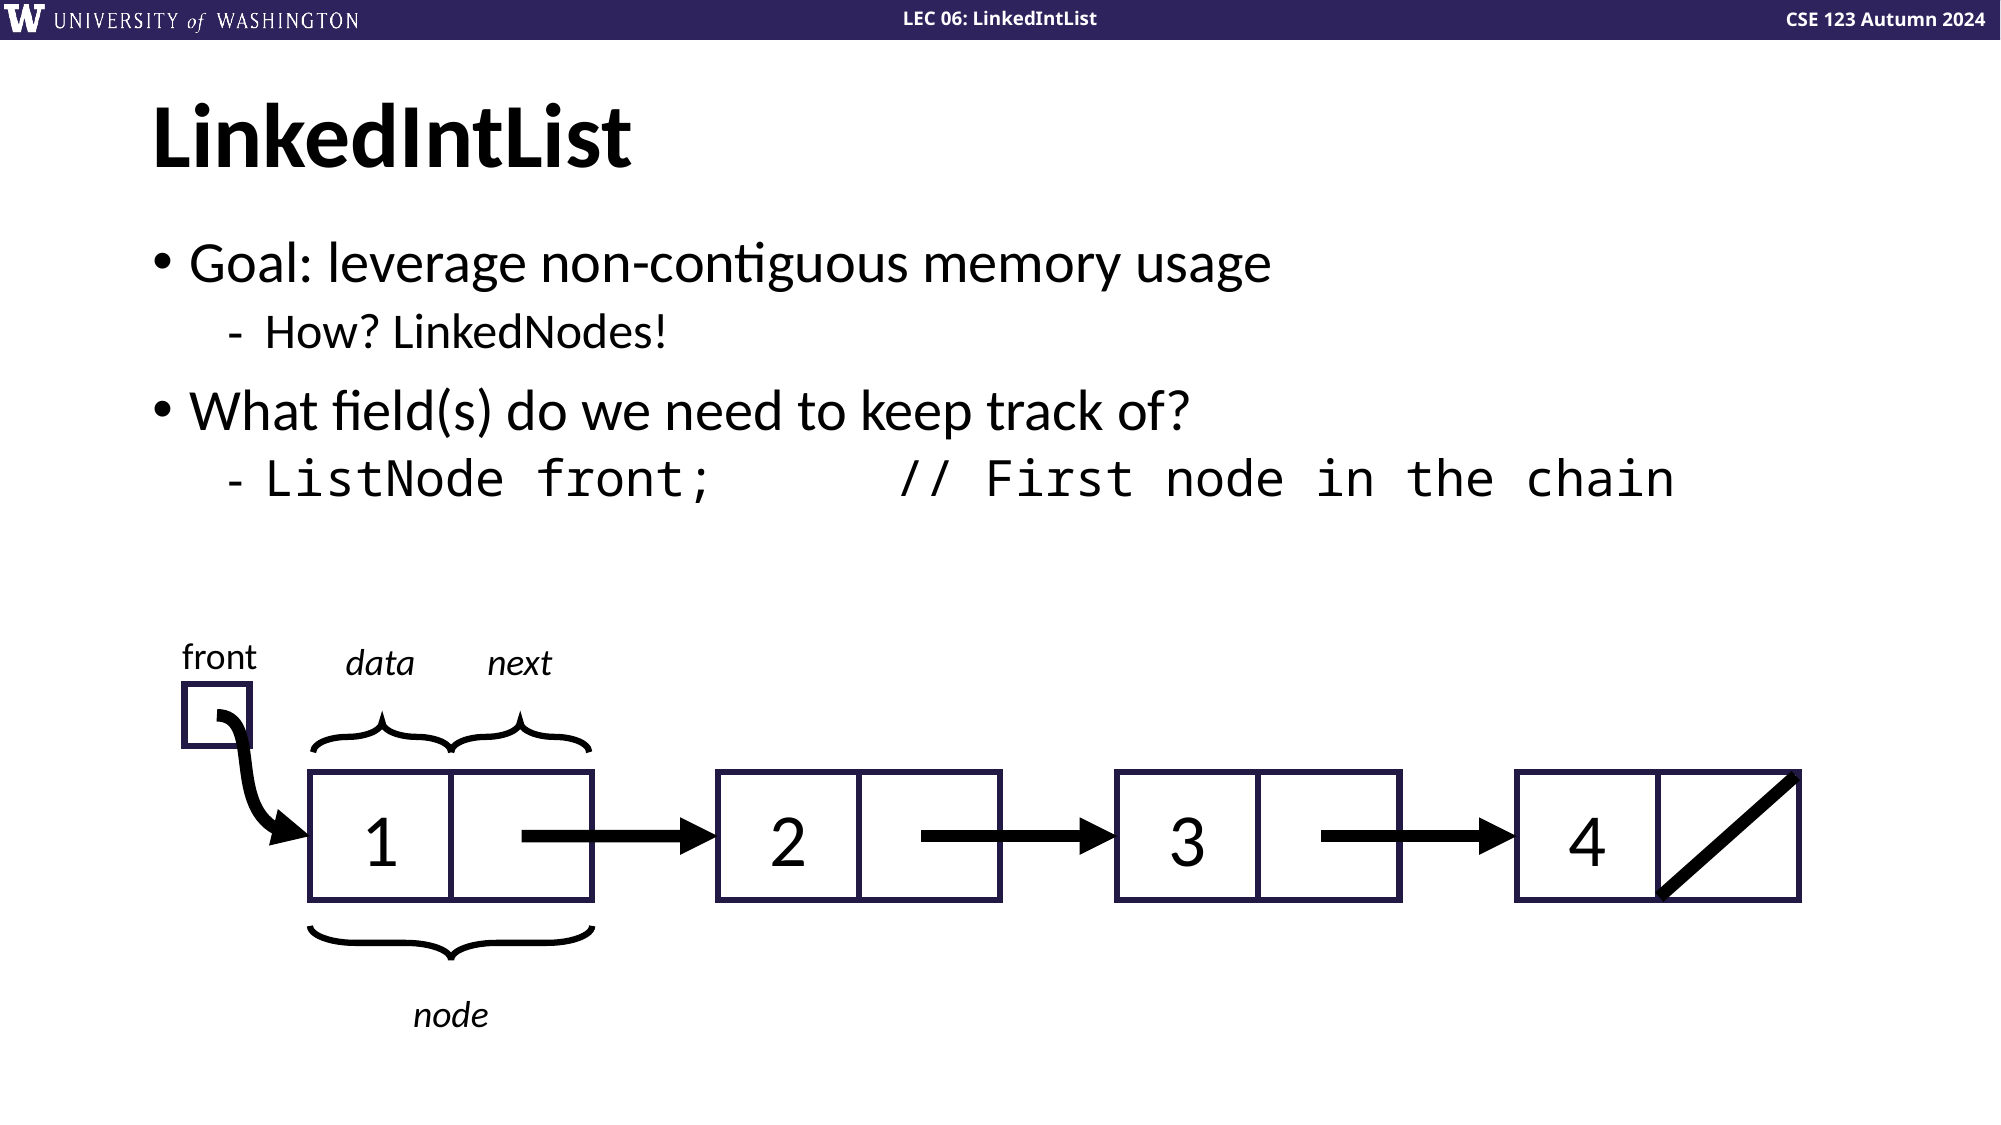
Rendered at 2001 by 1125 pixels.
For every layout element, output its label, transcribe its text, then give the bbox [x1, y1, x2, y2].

text_box front [167, 624, 273, 685]
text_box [309, 772, 593, 900]
picture [4, 4, 358, 33]
text_box node [398, 982, 504, 1043]
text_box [1516, 772, 1799, 900]
text_box data [330, 630, 431, 691]
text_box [1117, 772, 1400, 900]
text_box [324, 719, 451, 753]
text_box next [472, 630, 568, 691]
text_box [202, 729, 324, 823]
text_box [450, 719, 590, 753]
list Goal: leverage non-contiguous memory usage How? LinkedNodes! What field(s) do we need to keep track of? ListNode front; // First node in the chain [137, 224, 1863, 638]
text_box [717, 772, 1000, 900]
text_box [1659, 775, 1796, 898]
text_box [309, 925, 593, 960]
text_box [183, 685, 250, 747]
title LinkedIntList [137, 74, 1863, 200]
